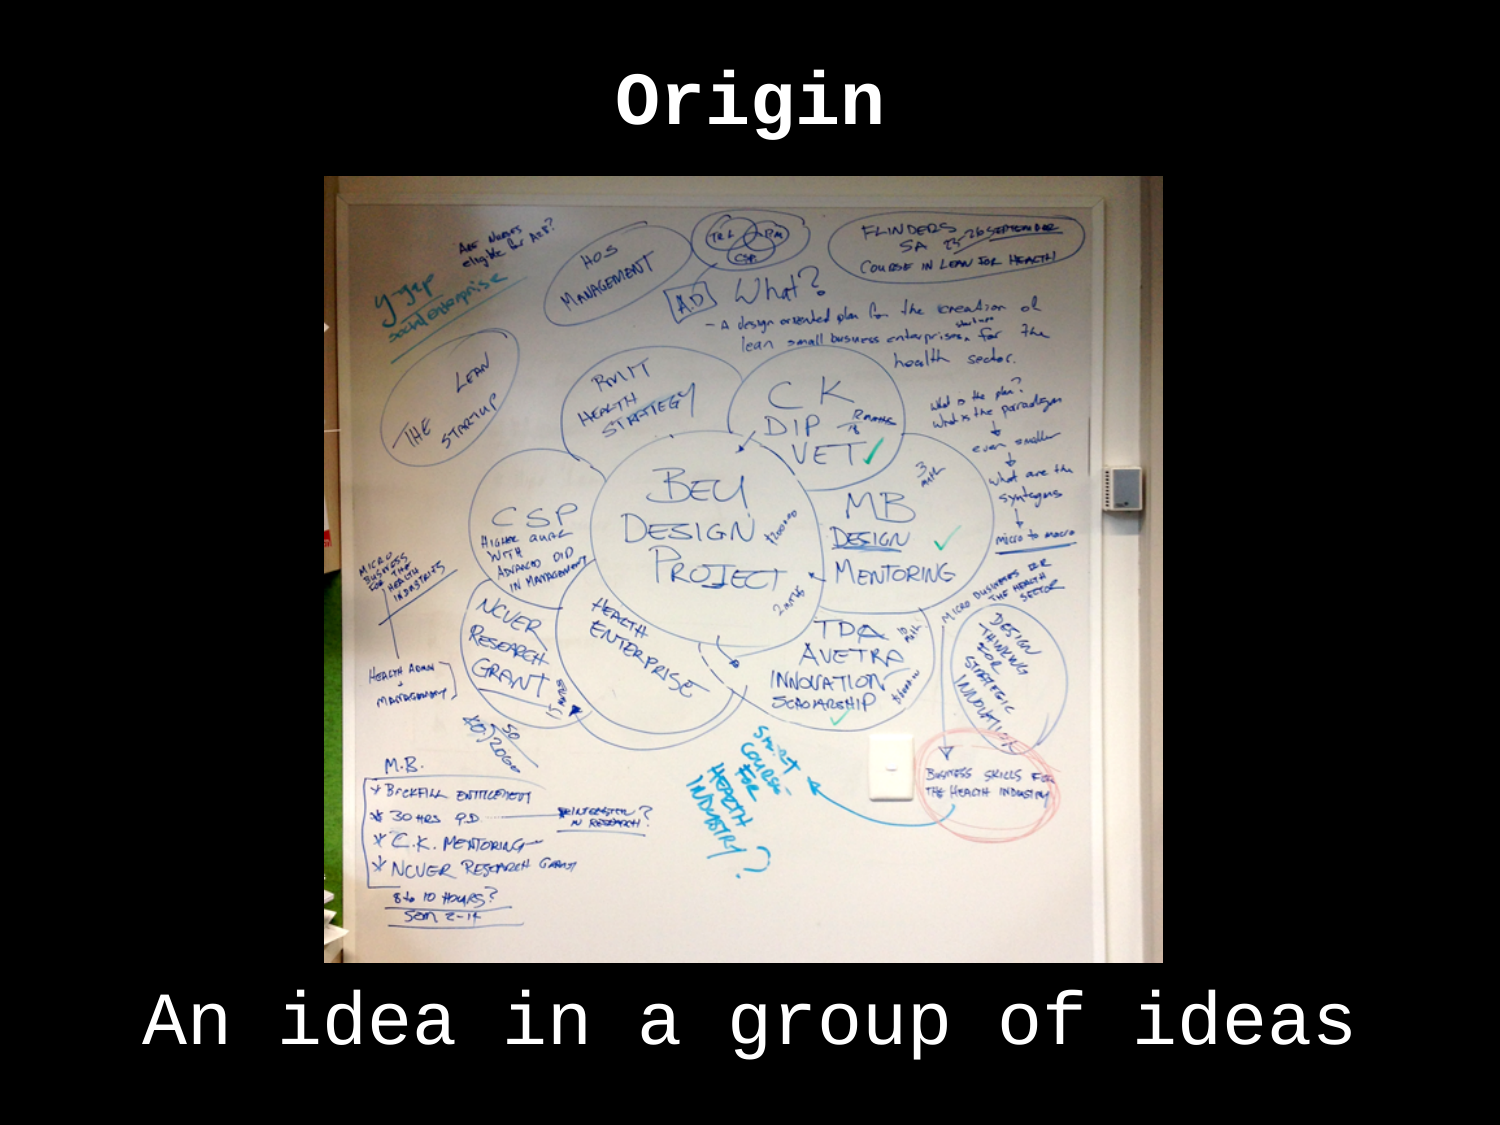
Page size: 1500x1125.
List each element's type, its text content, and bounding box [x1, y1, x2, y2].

subtitle An idea in a group of ideas [29, 962, 1471, 1100]
title Origin [29, 24, 1471, 165]
picture [324, 176, 1163, 963]
